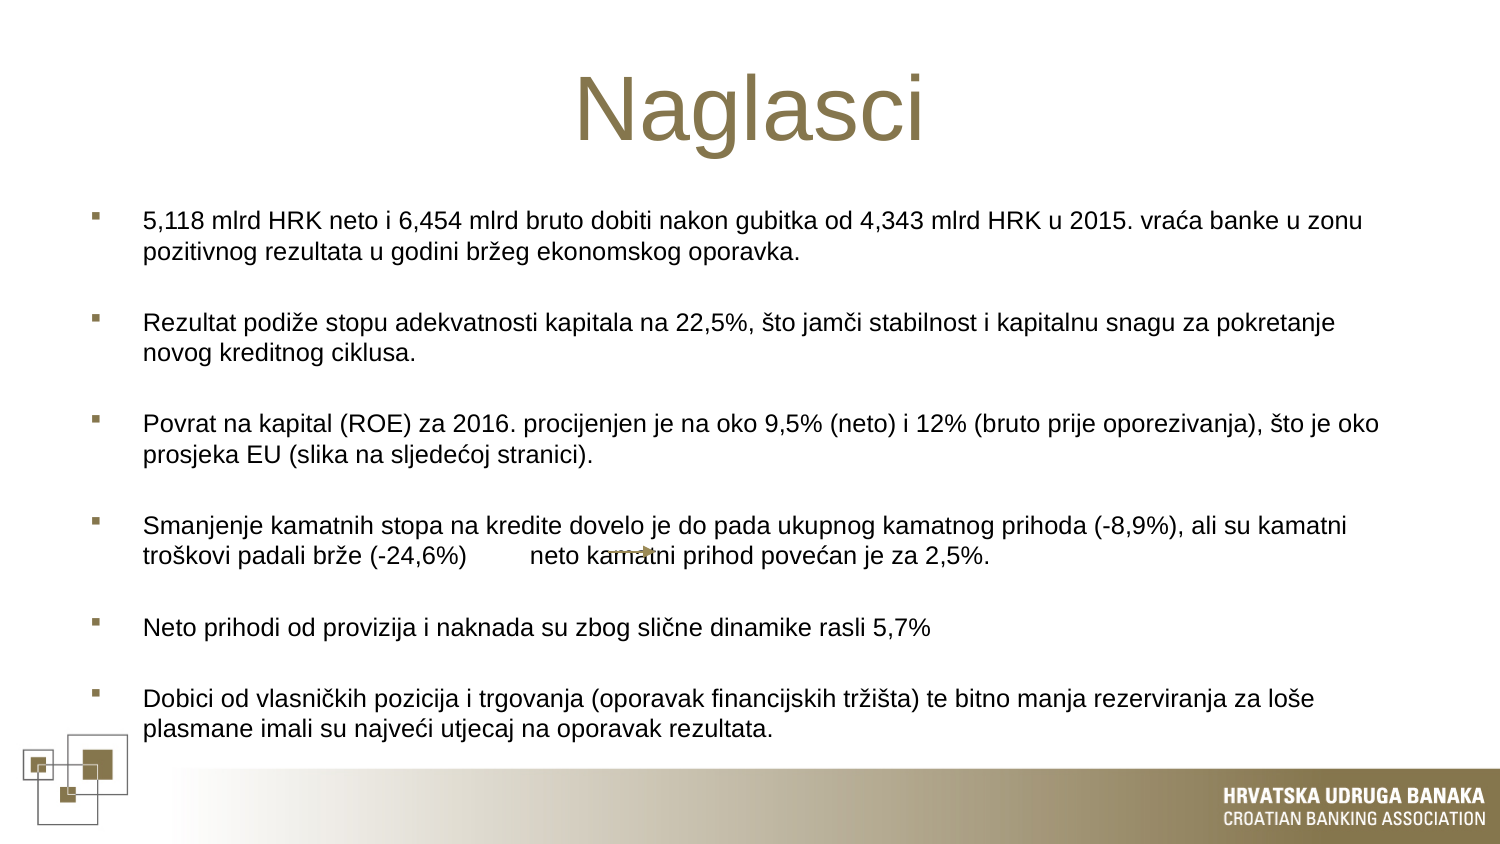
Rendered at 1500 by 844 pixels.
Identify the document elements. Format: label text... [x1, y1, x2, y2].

title Naglasci [75, 33, 1425, 175]
list 5,118 mlrd HRK neto i 6,454 mlrd bruto dobiti nakon gubitka od 4,343 mlrd HRK u 2015. vraća banke u zonu pozitivnog rezultata u godini bržeg ekonomskog oporavka. Rezultat podiže stopu adekvatnosti kapitala na 22,5%, što jamči stabilnost i kapitalnu snagu za pokretanje novog kreditnog ciklusa. Povrat na kapital (ROE) za 2016. procijenjen je na oko 9,5% (neto) i 12% (bruto prije oporezivanja), što je oko prosjeka EU (slika na sljedećoj stranici). Smanjenje kamatnih stopa na kredite dovelo je do pada ukupnog kamatnog prihoda (-8,9%), ali su kamatni troškovi padali brže (-24,6%) neto kamatni prihod povećan je za 2,5%. Neto prihodi od provizija i naknada su zbog slične dinamike rasli 5,7% Dobici od vlasničkih pozicija i trgovanja (oporavak financijskih tržišta) te bitno manja rezerviranja za loše plasmane imali su najveći utjecaj na oporavak rezultata. [75, 196, 1425, 754]
picture [0, 0, 1500, 844]
